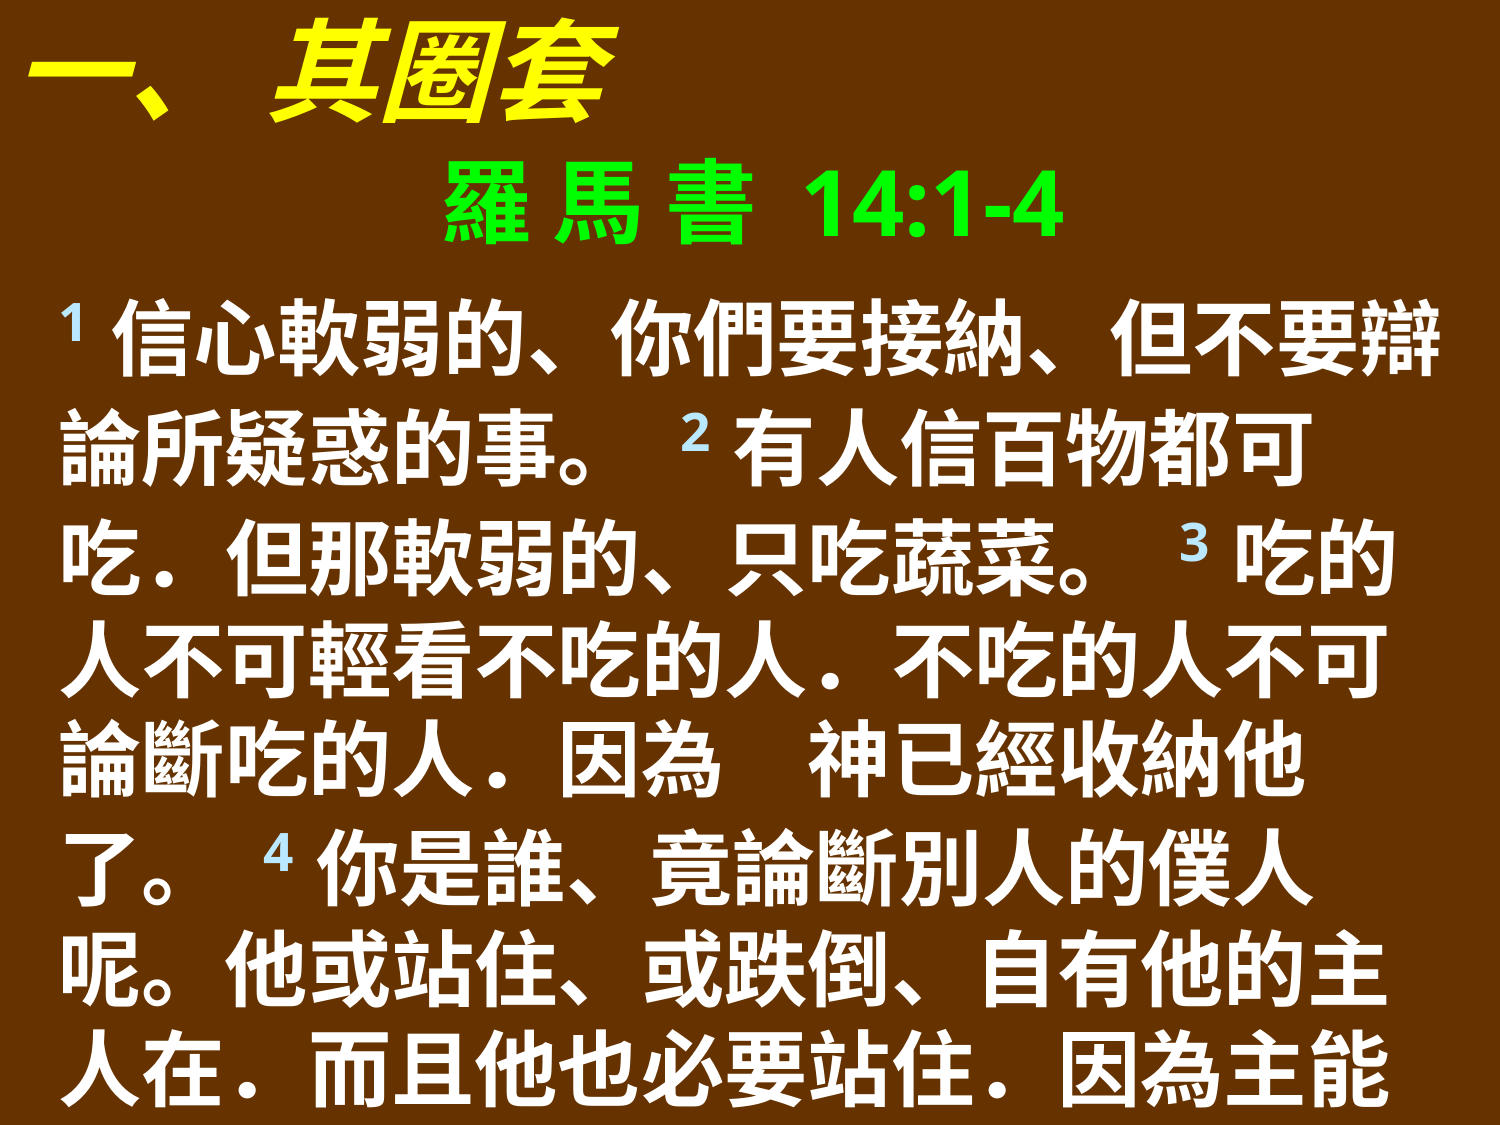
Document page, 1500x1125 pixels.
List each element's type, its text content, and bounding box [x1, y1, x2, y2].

text_box 一、 其圈套 [0, 0, 1275, 138]
text_box 羅 馬 書 14:1-4 1信心軟弱的、你們要接納、但不要辯論所疑惑的事。 2有人信百物都可吃．但那軟弱的、只吃蔬菜。 3吃的人不可輕看不吃的人．不吃的人不可論斷吃的人．因為 神已經收納他了。 4你是誰、竟論斷別人的僕人呢。他或站住、或跌倒、自有他的主人在．而且他也必要站住．因為主能使他站住。 [24, 137, 1463, 1125]
